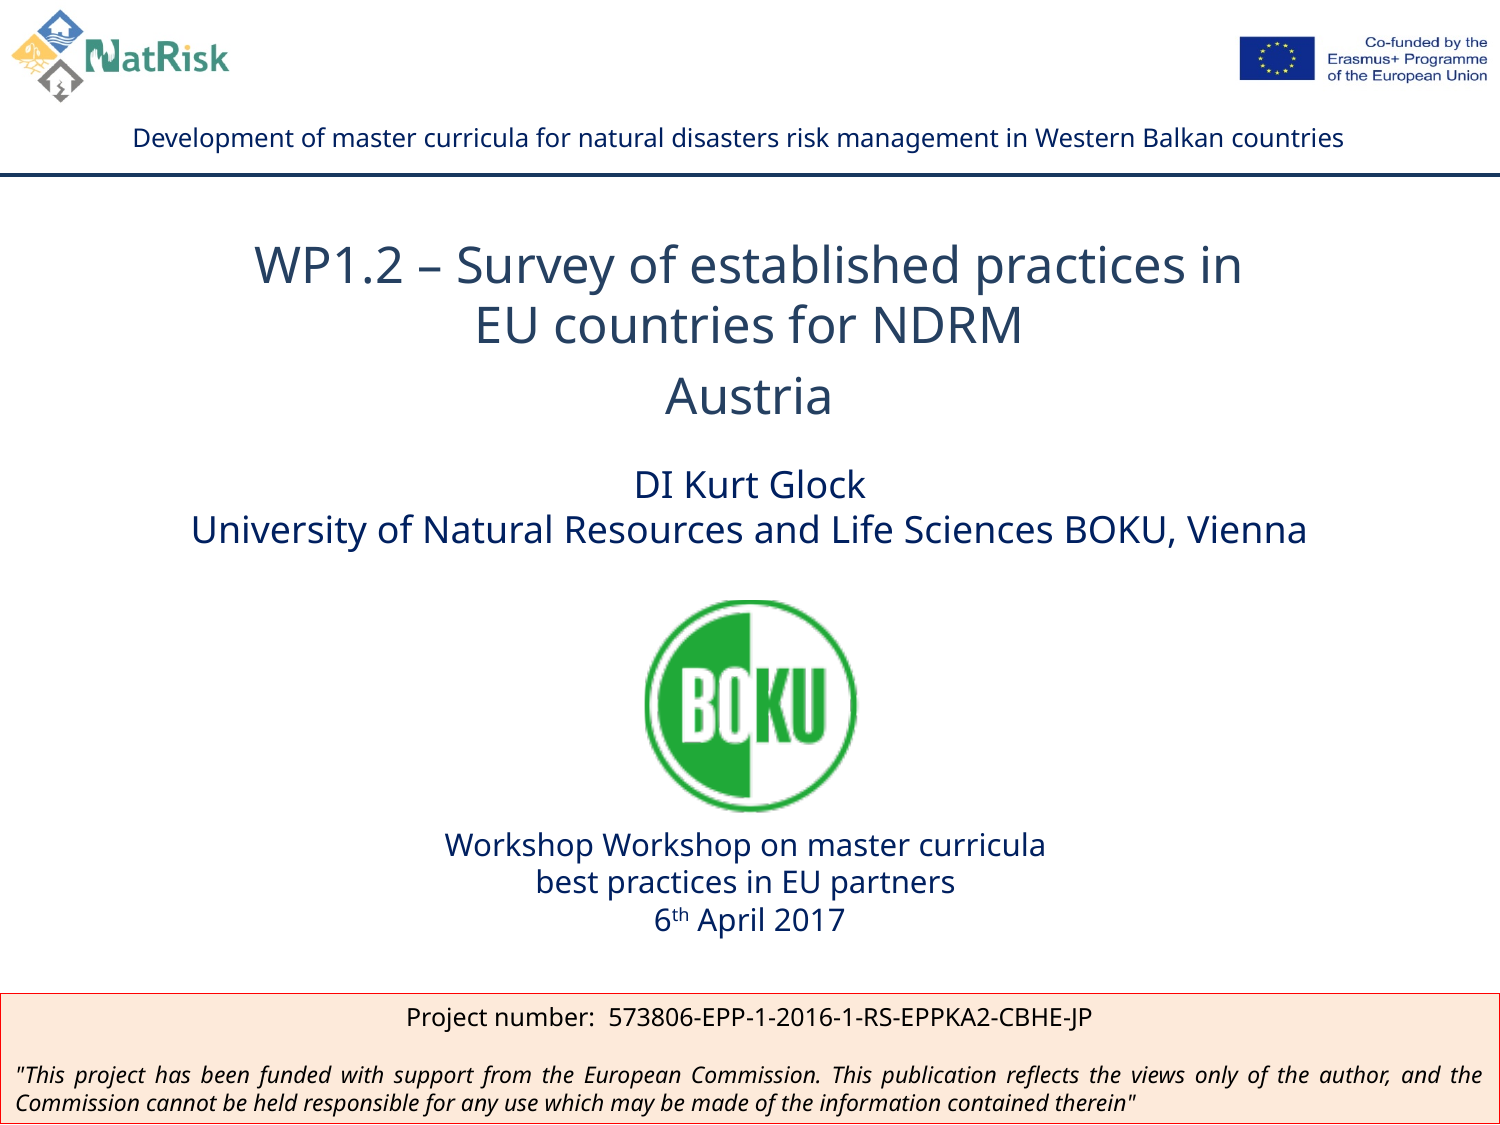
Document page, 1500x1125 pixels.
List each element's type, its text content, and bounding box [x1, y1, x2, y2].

text_box DI Kurt Glock University of Natural Resources and Life Sciences BOKU, Vienna [112, 437, 1388, 575]
text_box Project number: 573806-EPP-1-2016-1-RS-EPPKA2-CBHE-JP "This project has been funded with support from the European Commission. This publication reflects the views only of the author, and the Commission cannot be held responsible for any use which may be made of the information contained therein" [0, 993, 1500, 1124]
text_box Workshop Workshop on master curricula best practices in EU partners 6th April 2017 [112, 812, 1388, 950]
subtitle WP1.2 – Survey of established practices in EU countries for NDRM Austria [225, 224, 1275, 437]
title Development of master curricula for natural disasters risk management in Western Balkan countries [101, 99, 1377, 173]
picture [0, 0, 238, 113]
picture [1224, 24, 1500, 93]
picture [644, 599, 863, 819]
